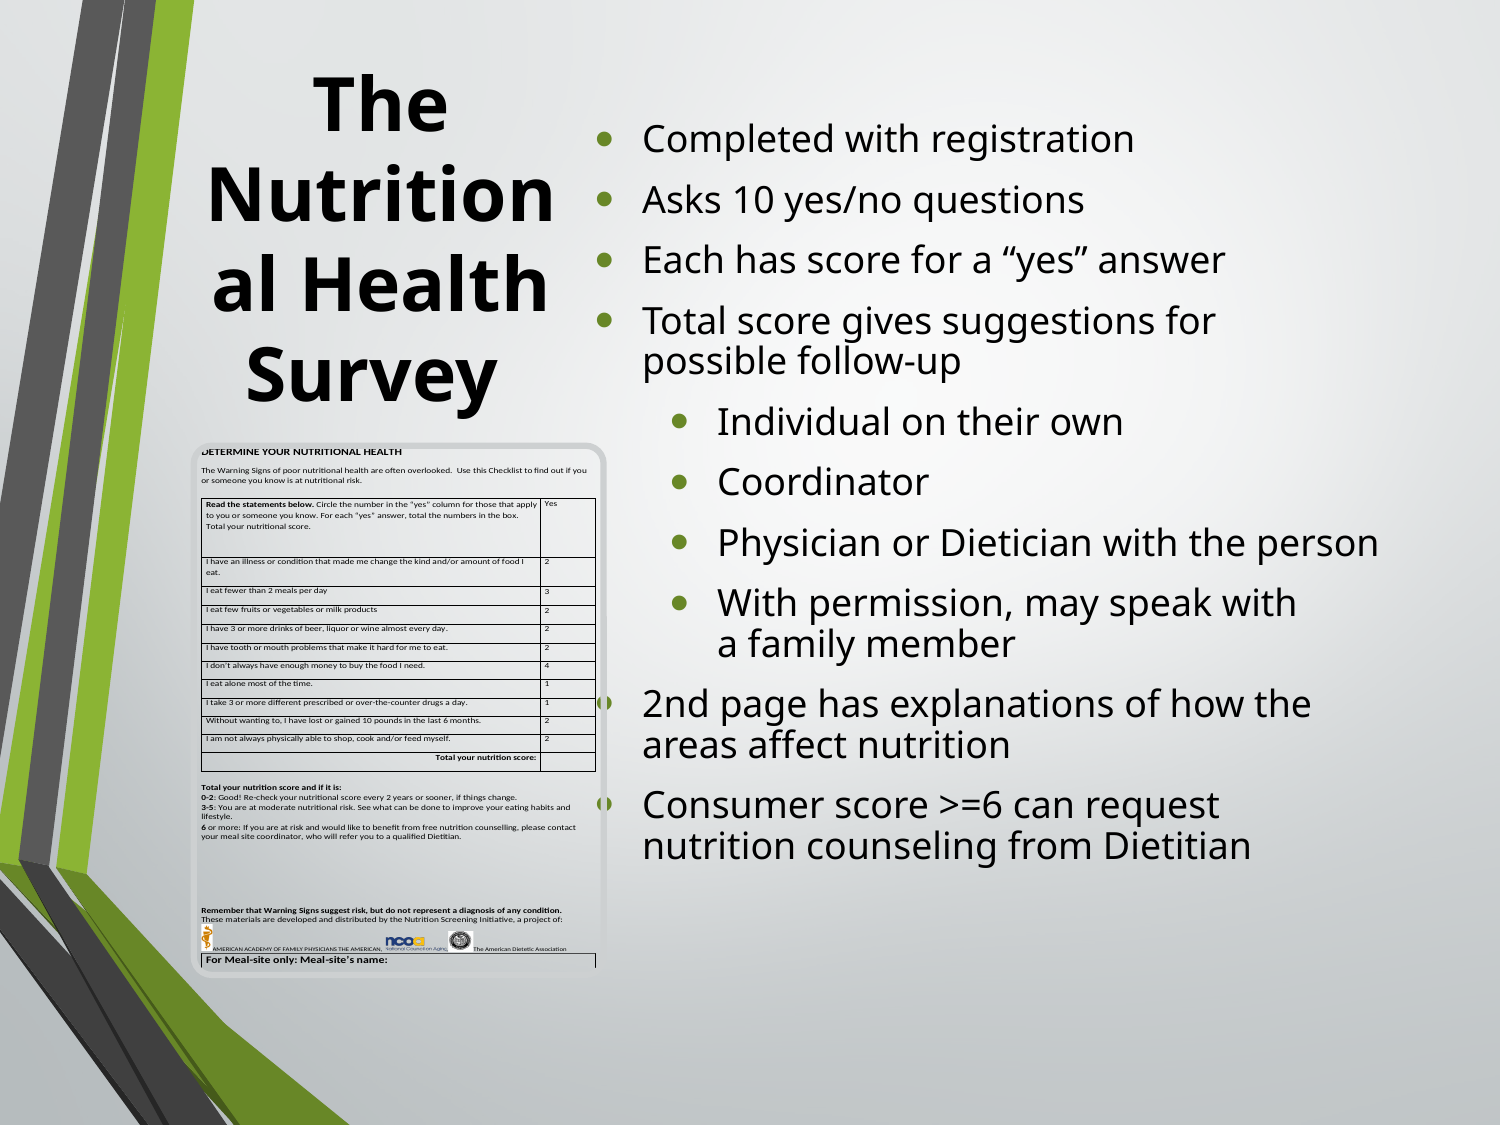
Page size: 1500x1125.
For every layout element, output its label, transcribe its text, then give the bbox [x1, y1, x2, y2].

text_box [18, 0, 319, 1125]
title The Nutritional Health Survey [319, 48, 580, 425]
list Completed with registration Asks 10 yes/no questions Each has score for a “yes” answer Total score gives suggestions for possible follow-up Individual on their own Coordinator Physician or Dietician with the person With permission, may speak with a family member 2nd page has explanations of how the areas affect nutrition Consumer score >=6 can request nutrition counseling from Dietitian [580, 100, 1461, 888]
picture [193, 445, 604, 976]
